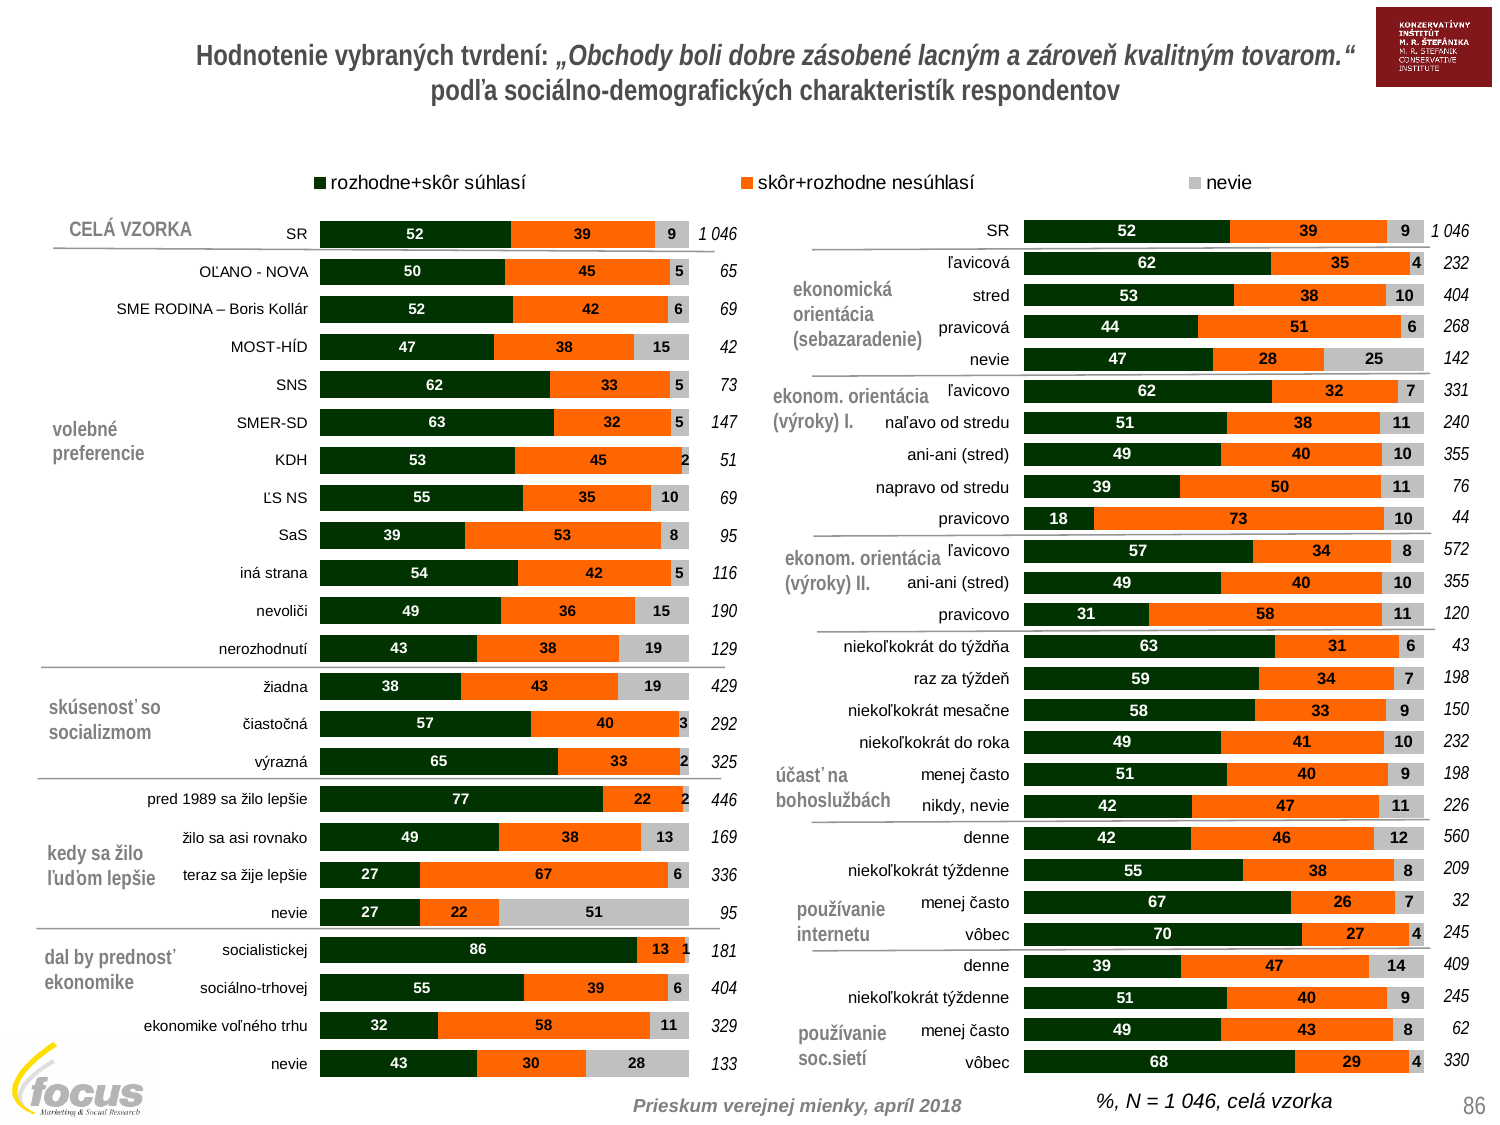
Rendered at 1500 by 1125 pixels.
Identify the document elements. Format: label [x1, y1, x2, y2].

picture [0, 1034, 160, 1125]
text_box [102, 24, 1450, 119]
text_box [33, 136, 1500, 1124]
table_header [1462, 214, 1471, 246]
picture [1376, 7, 1492, 87]
table_cell [1462, 246, 1471, 1075]
